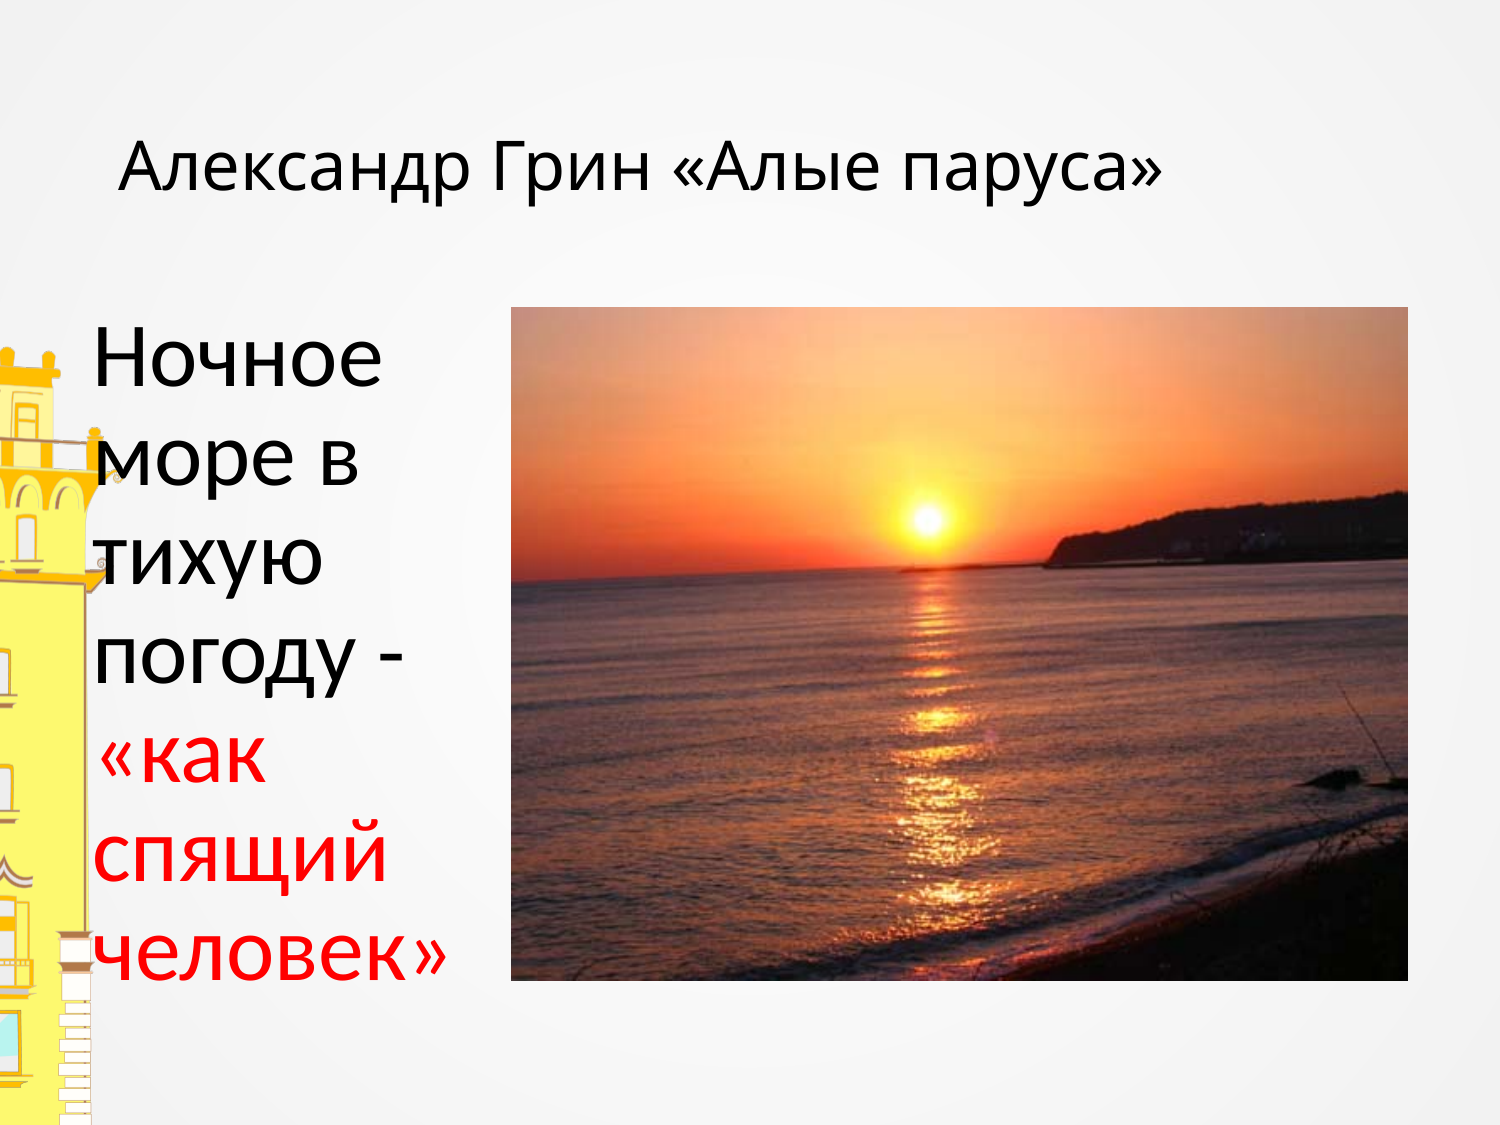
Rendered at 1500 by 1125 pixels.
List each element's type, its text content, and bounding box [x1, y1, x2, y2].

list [511, 307, 1408, 981]
list Ночное море в тихую погоду - «как спящий человек» [77, 299, 554, 1014]
picture [0, 0, 1500, 1125]
title Александр Грин «Алые паруса» [103, 59, 1397, 278]
